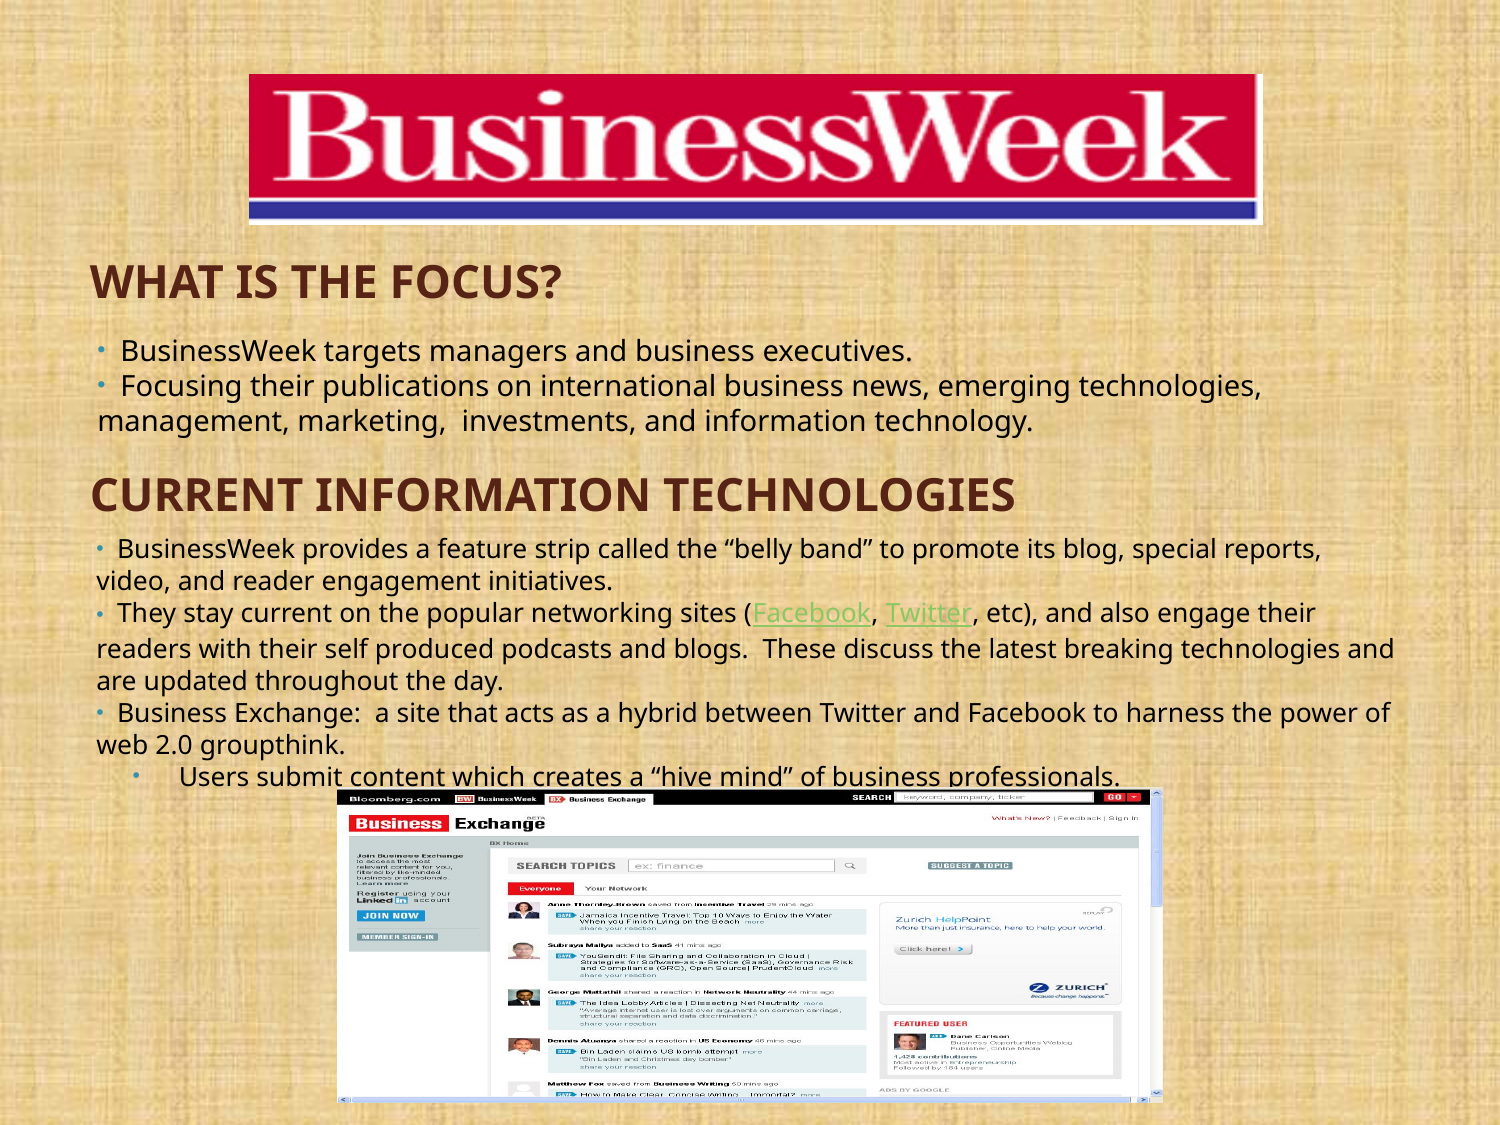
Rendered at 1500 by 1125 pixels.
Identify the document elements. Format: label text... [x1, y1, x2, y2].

list BusinessWeek targets managers and business executives. Focusing their publications on international business news, emerging technologies, management, marketing, investments, and information technology. [75, 324, 1413, 437]
text_box BusinessWeek provides a feature strip called the “belly band” to promote its blog, special reports, video, and reader engagement initiatives. They stay current on the popular networking sites (Facebook, Twitter, etc), and also engage their readers with their self produced podcasts and blogs. These discuss the latest breaking technologies and are updated throughout the day. Business Exchange: a site that acts as a hybrid between Twitter and Facebook to harness the power of web 2.0 groupthink. Users submit content which creates a “hive mind” of business professionals. [74, 525, 1413, 800]
picture [0, 0, 1500, 1125]
text_box Current Information Technologies [74, 437, 1413, 525]
title What is the Focus? [75, 224, 1413, 316]
